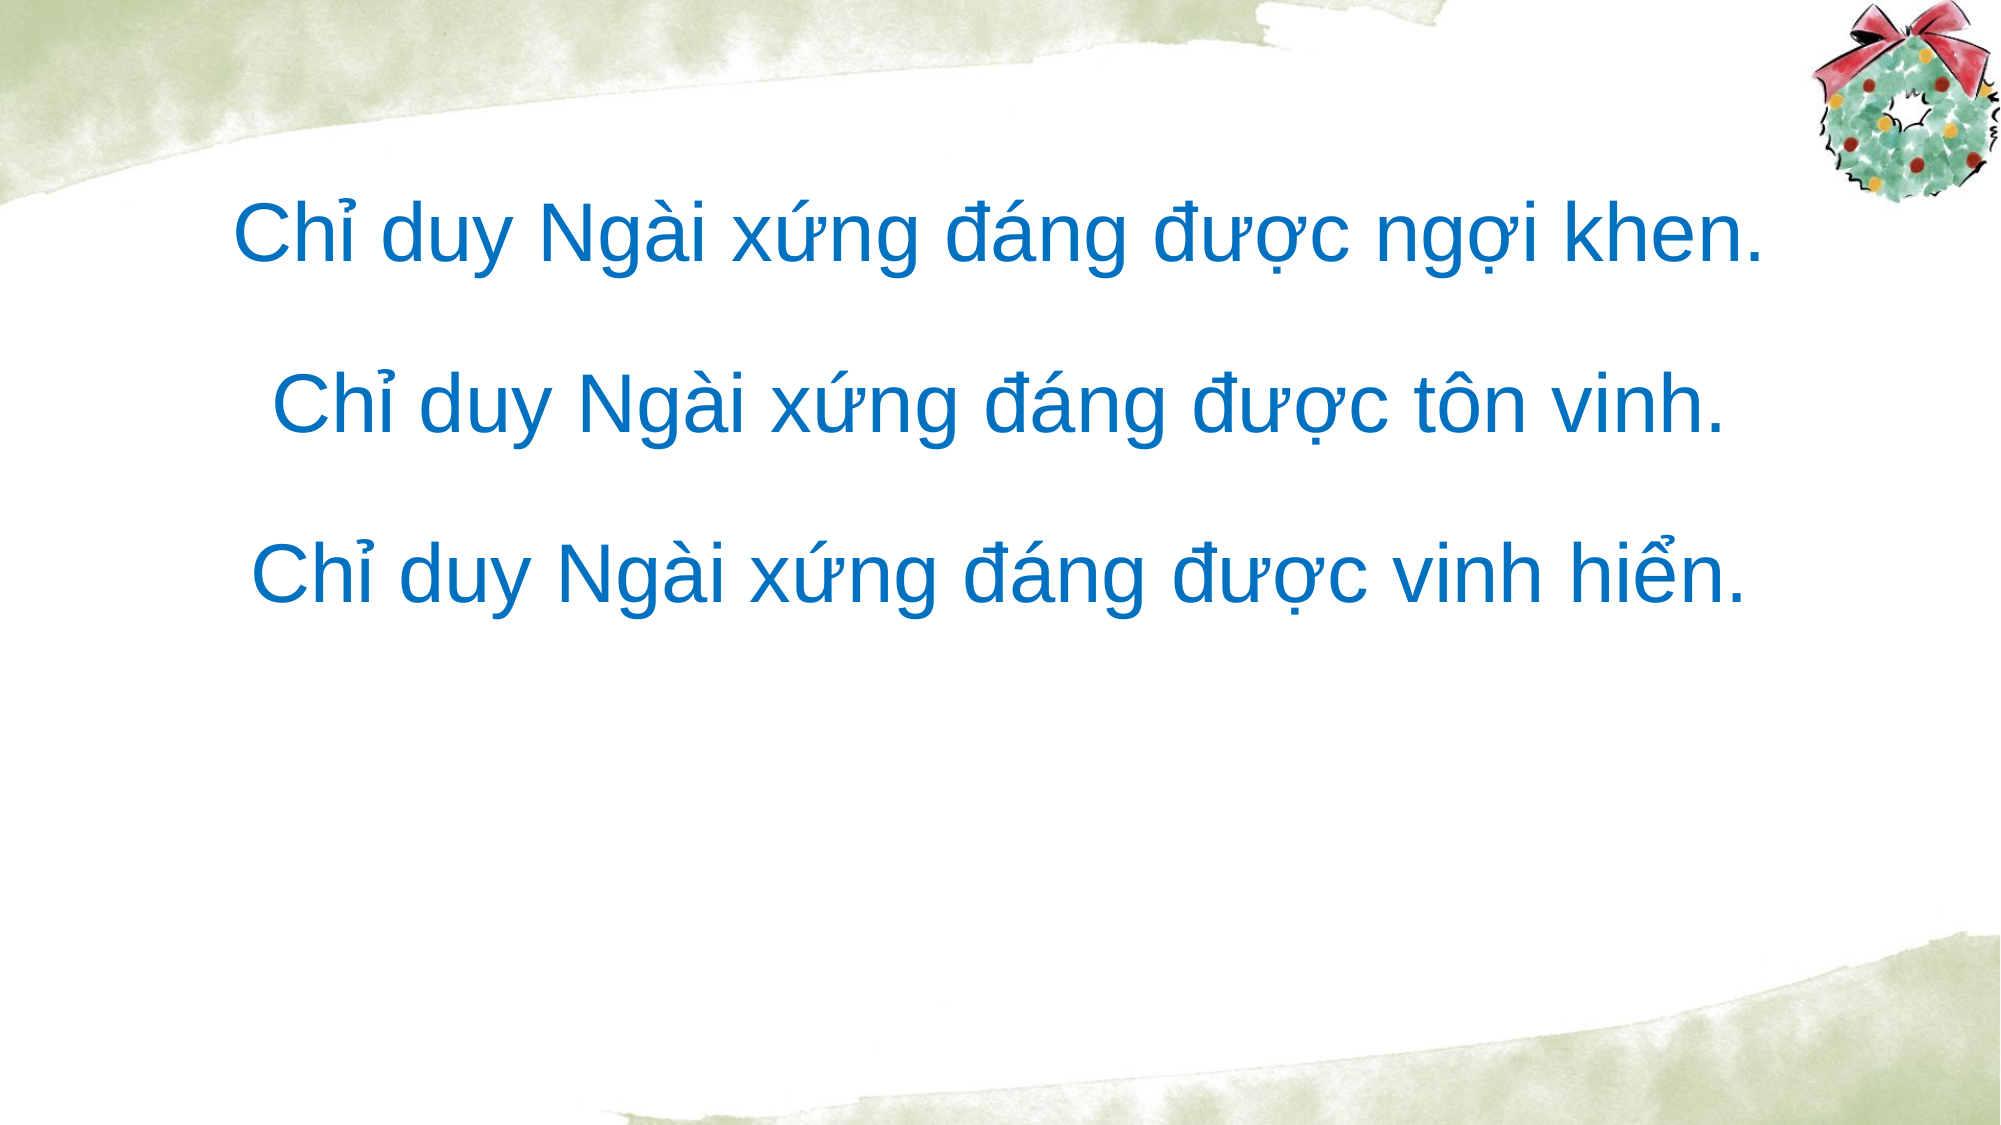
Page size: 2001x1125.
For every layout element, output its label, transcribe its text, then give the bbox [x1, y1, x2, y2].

list Chỉ duy Ngài xứng đáng được ngợi khen. Chỉ duy Ngài xứng đáng được tôn vinh. Chỉ duy Ngài xứng đáng được vinh hiển. [0, 0, 2000, 1125]
